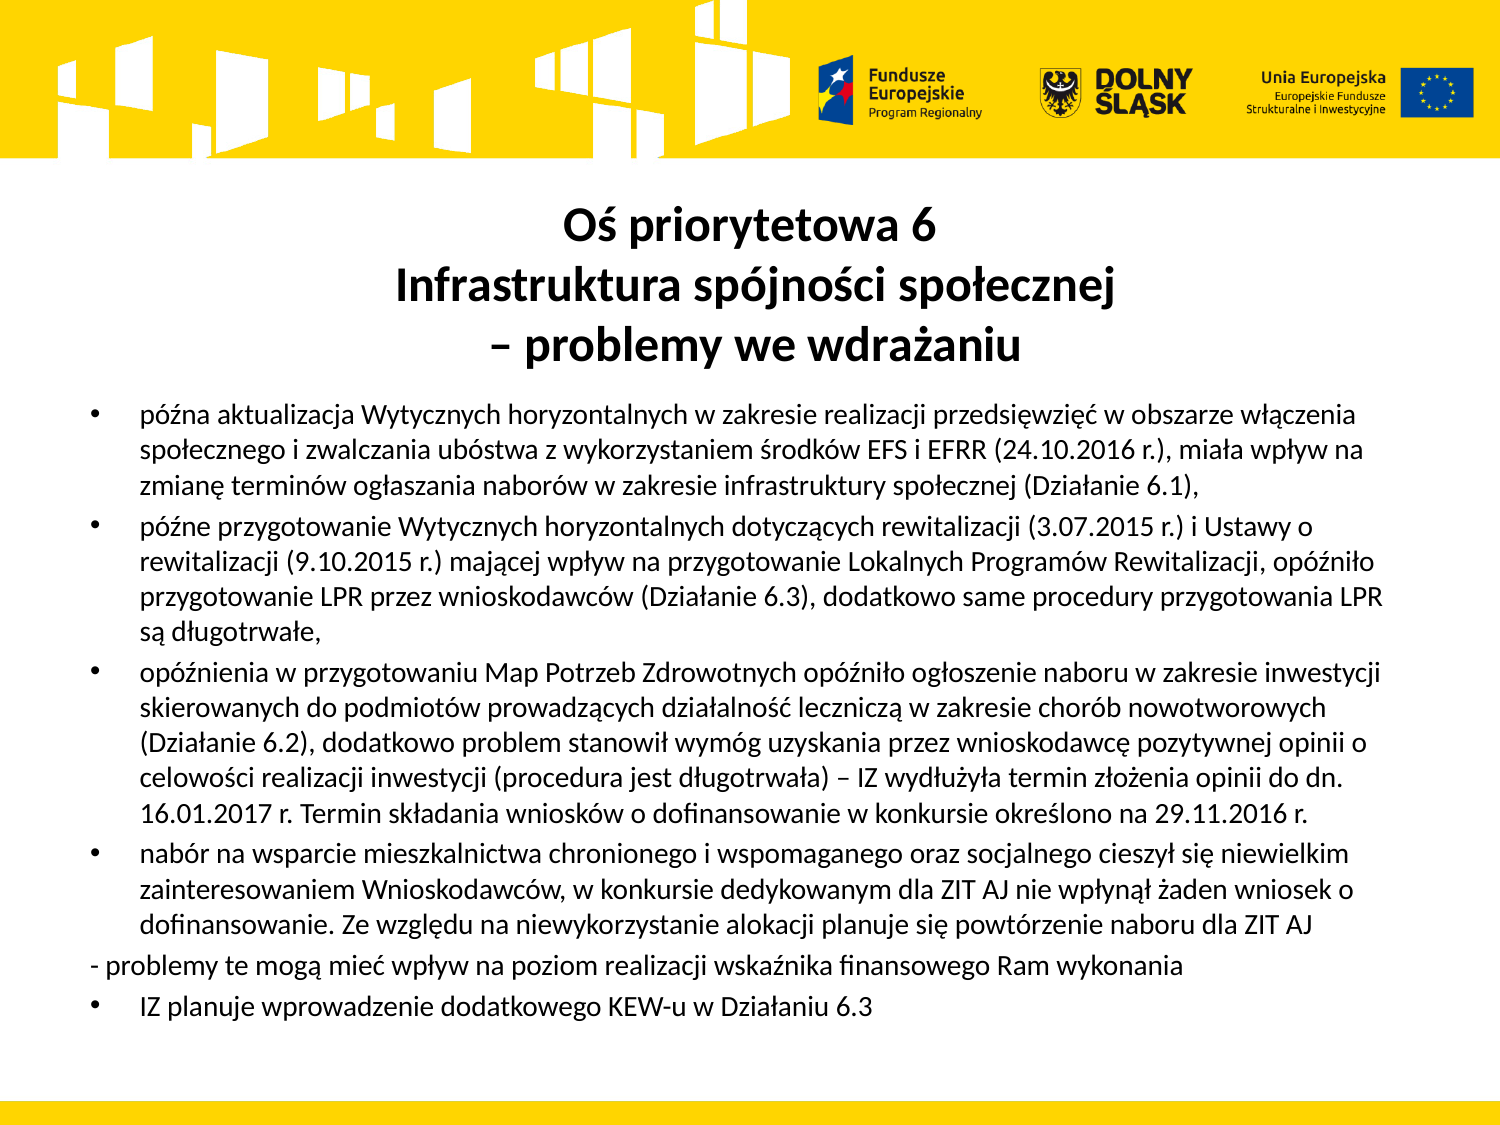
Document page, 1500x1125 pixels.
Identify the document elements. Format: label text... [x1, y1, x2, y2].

picture [0, 0, 1500, 1125]
list późna aktualizacja Wytycznych horyzontalnych w zakresie realizacji przedsięwzięć w obszarze włączenia społecznego i zwalczania ubóstwa z wykorzystaniem środków EFS i EFRR (24.10.2016 r.), miała wpływ na zmianę terminów ogłaszania naborów w zakresie infrastruktury społecznej (Działanie 6.1), późne przygotowanie Wytycznych horyzontalnych dotyczących rewitalizacji (3.07.2015 r.) i Ustawy o rewitalizacji (9.10.2015 r.) mającej wpływ na przygotowanie Lokalnych Programów Rewitalizacji, opóźniło przygotowanie LPR przez wnioskodawców (Działanie 6.3), dodatkowo same procedury przygotowania LPR są długotrwałe, opóźnienia w przygotowaniu Map Potrzeb Zdrowotnych opóźniło ogłoszenie naboru w zakresie inwestycji skierowanych do podmiotów prowadzących działalność leczniczą w zakresie chorób nowotworowych (Działanie 6.2), dodatkowo problem stanowił wymóg uzyskania przez wnioskodawcę pozytywnej opinii o celowości realizacji inwestycji (procedura jest długotrwała) – IZ wydłużyła termin złożenia opinii do dn. 16.01.2017 r. Termin składania wniosków o dofinansowanie w konkursie określono na 29.11.2016 r. nabór na wsparcie mieszkalnictwa chronionego i wspomaganego oraz socjalnego cieszył się niewielkim zainteresowaniem Wnioskodawców, w konkursie dedykowanym dla ZIT AJ nie wpłynął żaden wniosek o dofinansowanie. Ze względu na niewykorzystanie alokacji planuje się powtórzenie naboru dla ZIT AJ - problemy te mogą mieć wpływ na poziom realizacji wskaźnika finansowego Ram wykonania IZ planuje wprowadzenie dodatkowego KEW-u w Działaniu 6.3 [75, 262, 1425, 1118]
text_box Oś priorytetowa 6 Infrastruktura spójności społecznej – problemy we wdrażaniu [159, 184, 1353, 262]
